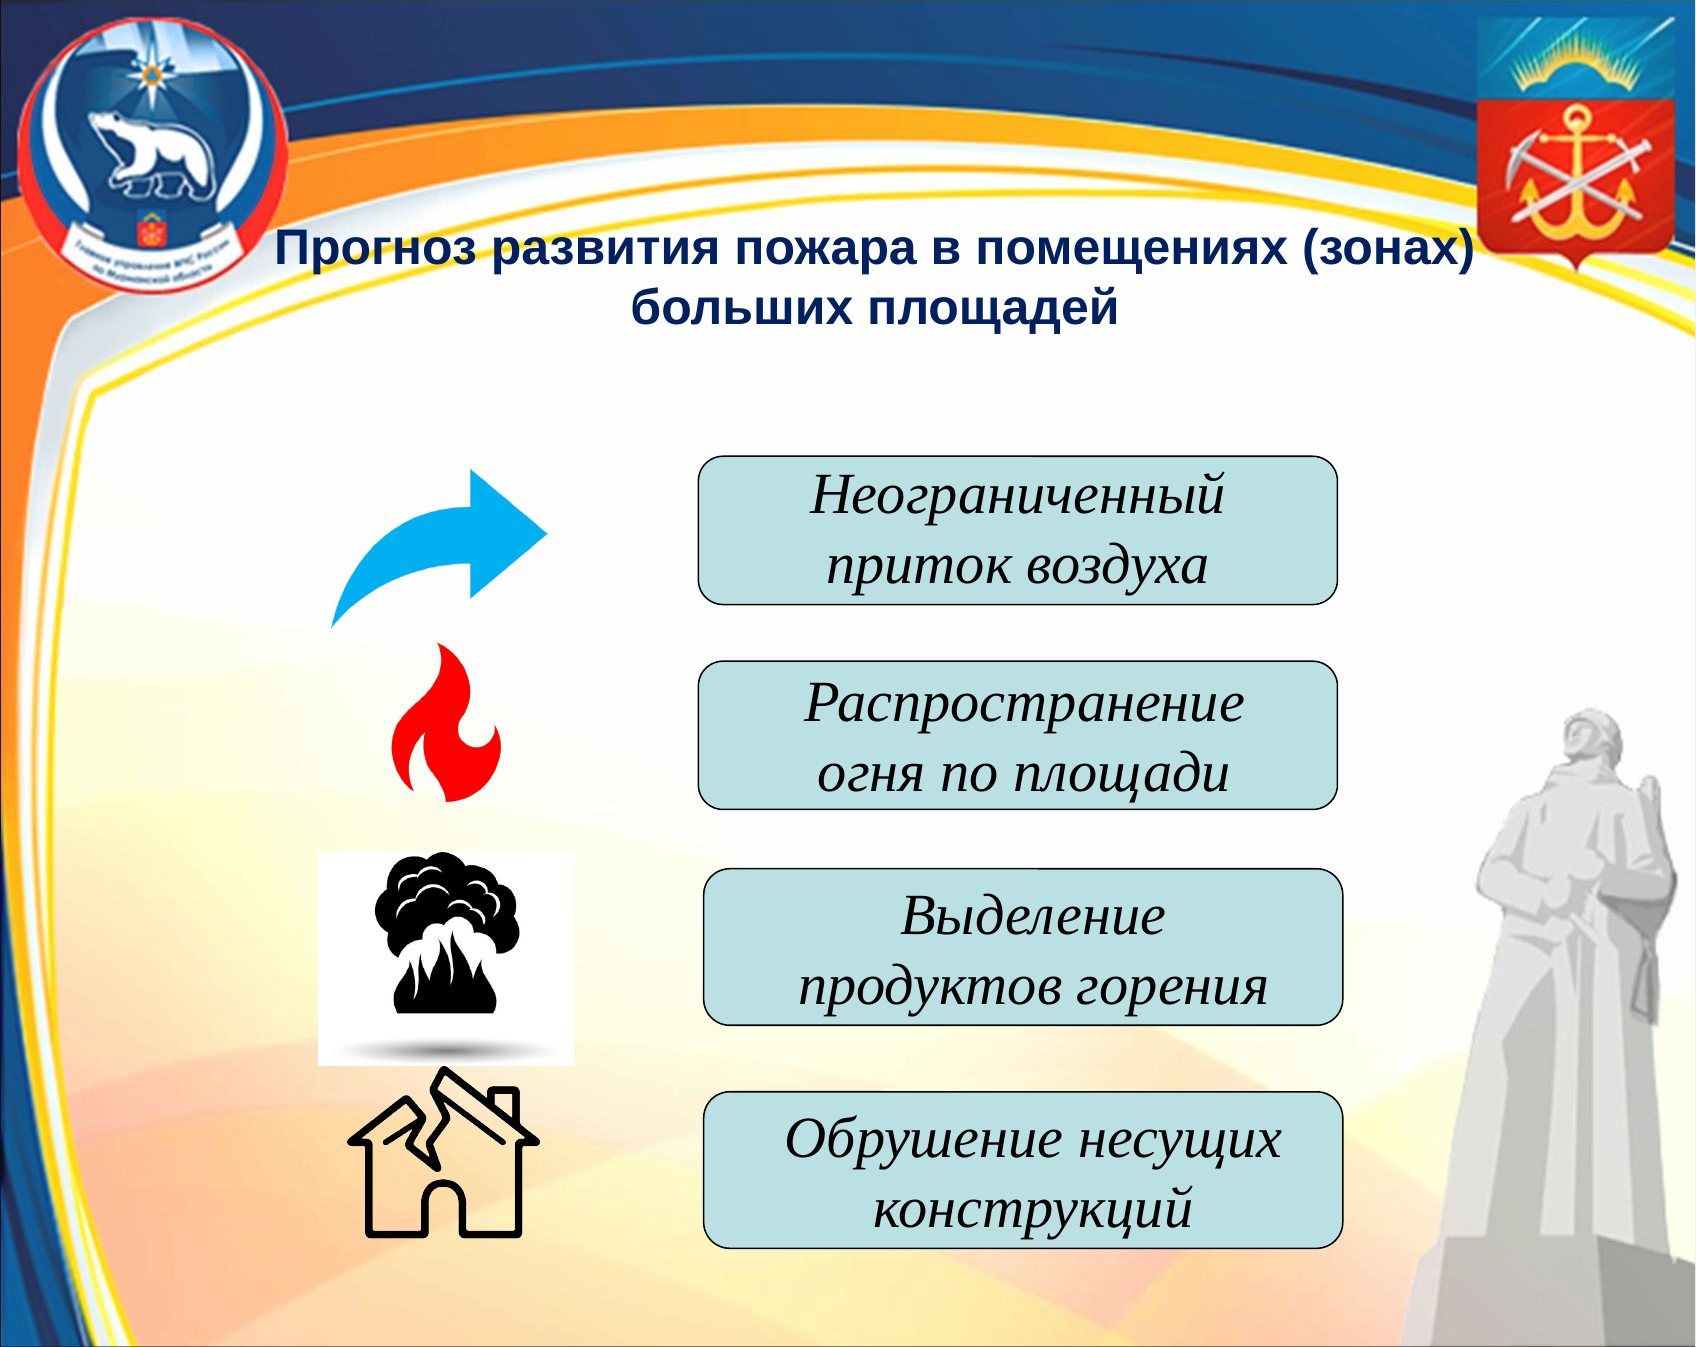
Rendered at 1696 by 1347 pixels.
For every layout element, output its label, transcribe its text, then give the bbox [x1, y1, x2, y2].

text_box Выделение продуктов горения [746, 868, 1321, 1024]
text_box [703, 868, 1343, 1026]
text_box [698, 456, 1338, 605]
text_box [698, 661, 737, 810]
text_box Обрушение несущих конструкций [746, 1091, 1321, 1247]
text_box Неограниченный приток воздуха [762, 447, 1274, 603]
text_box Прогноз развития пожара в помещениях (зонах) больших площадей [230, 200, 1521, 350]
text_box [703, 1091, 1343, 1249]
picture [0, 0, 1696, 1347]
text_box Распространение огня по площади [737, 655, 1312, 811]
text_box [1312, 661, 1338, 810]
